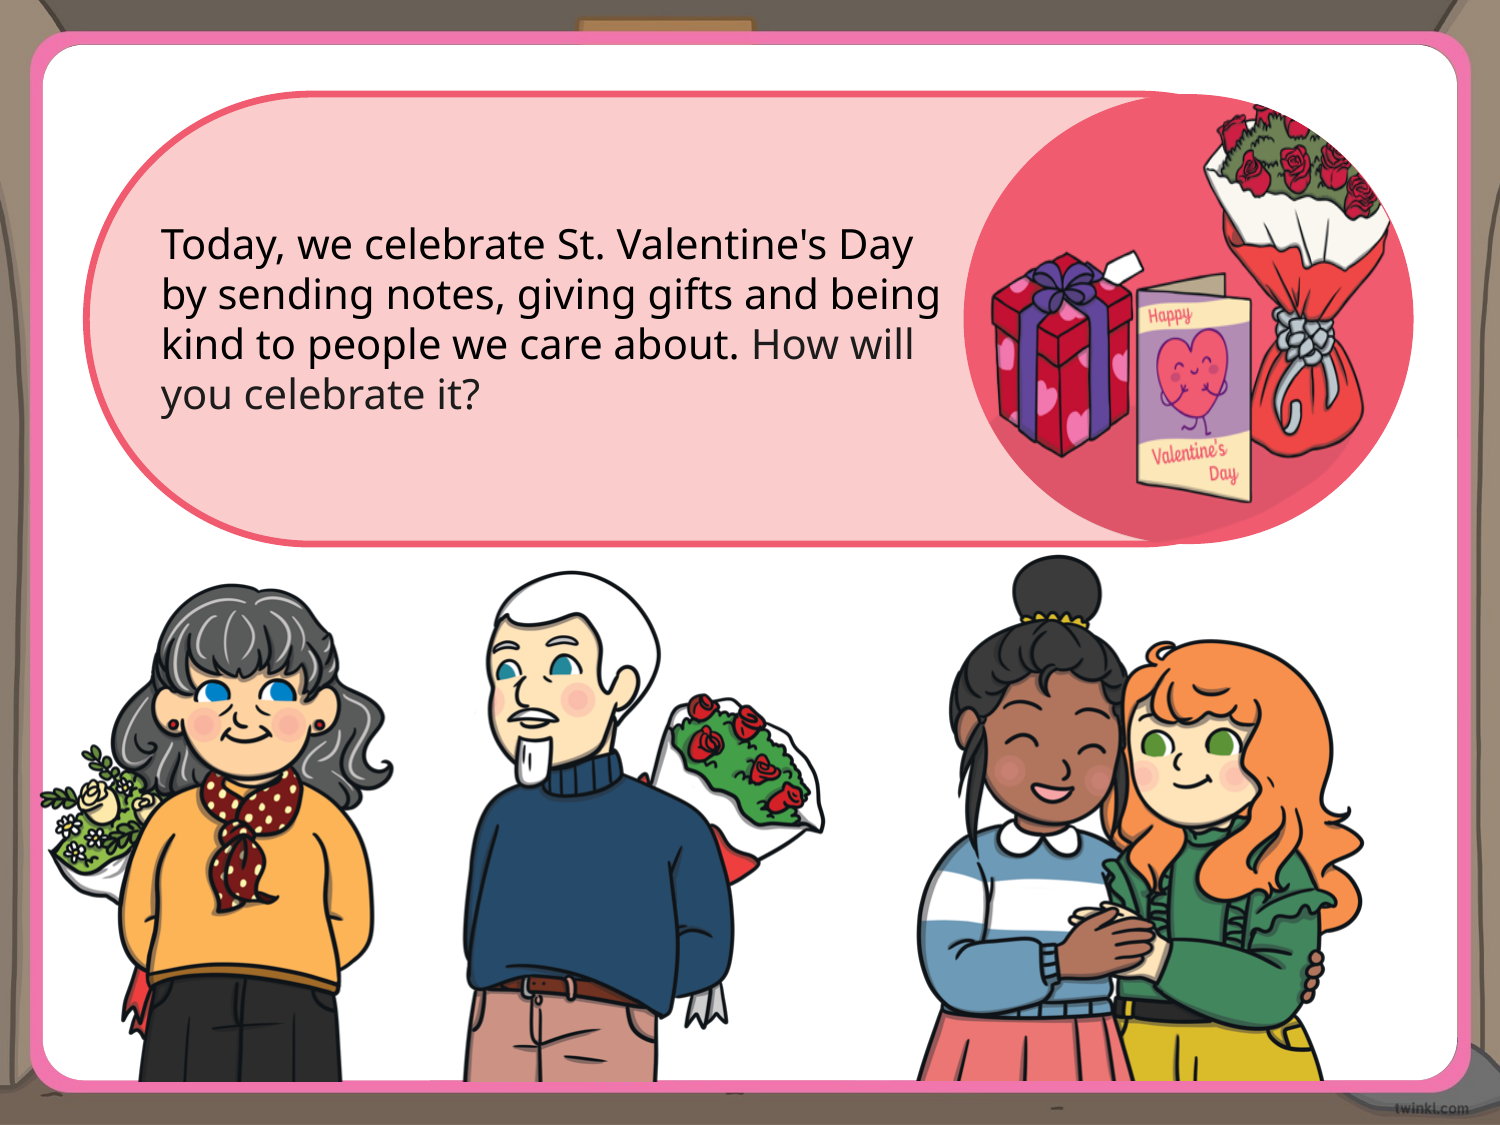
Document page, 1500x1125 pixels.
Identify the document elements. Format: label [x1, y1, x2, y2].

text_box [963, 92, 1414, 546]
text_box [86, 94, 963, 545]
picture [0, 0, 1500, 1125]
